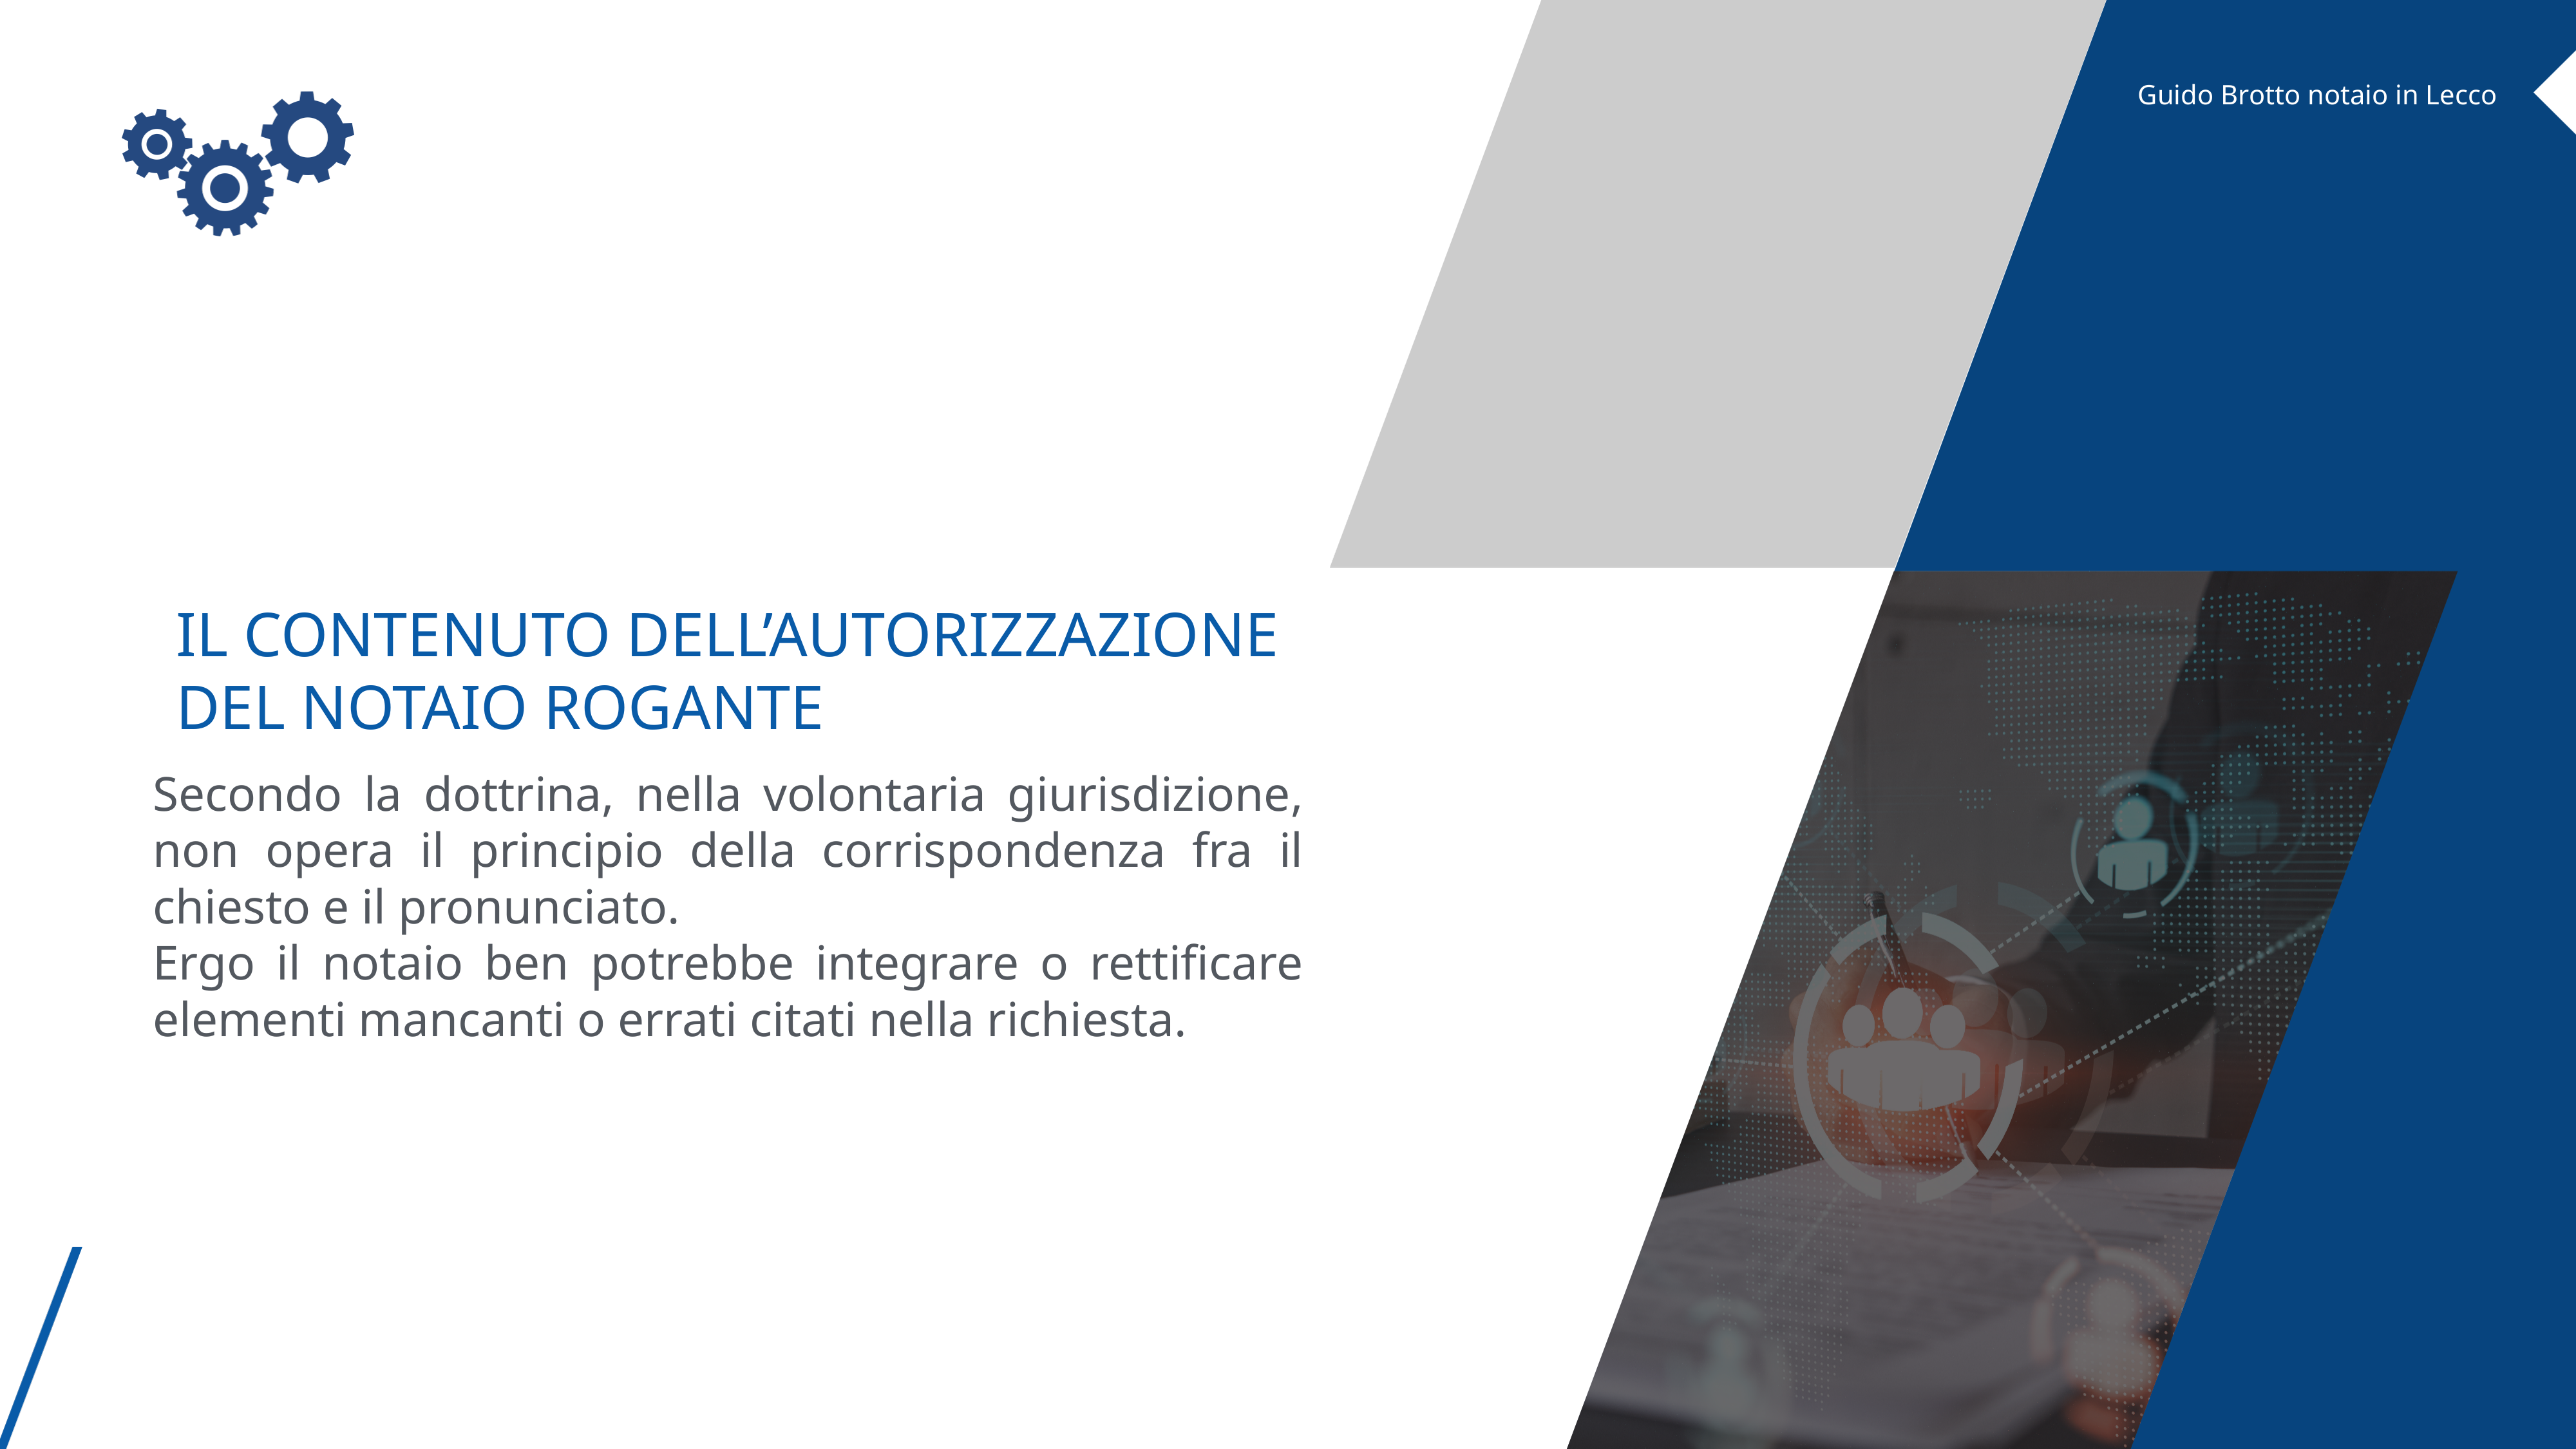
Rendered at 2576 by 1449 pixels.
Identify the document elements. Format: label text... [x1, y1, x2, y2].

picture [1330, 0, 2576, 1449]
text_box IL CONTENUTO DELL’AUTORIZZAZIONE DEL NOTAIO ROGANTE [171, 591, 1301, 746]
picture [122, 91, 354, 237]
text_box Secondo la dottrina, nella volontaria giurisdizione, non opera il principio della corrispondenza fra il chiesto e il pronunciato. Ergo il notaio ben potrebbe integrare o rettificare elementi mancanti o errati citati nella richiesta. [147, 759, 1310, 1052]
picture [0, 1246, 82, 1449]
